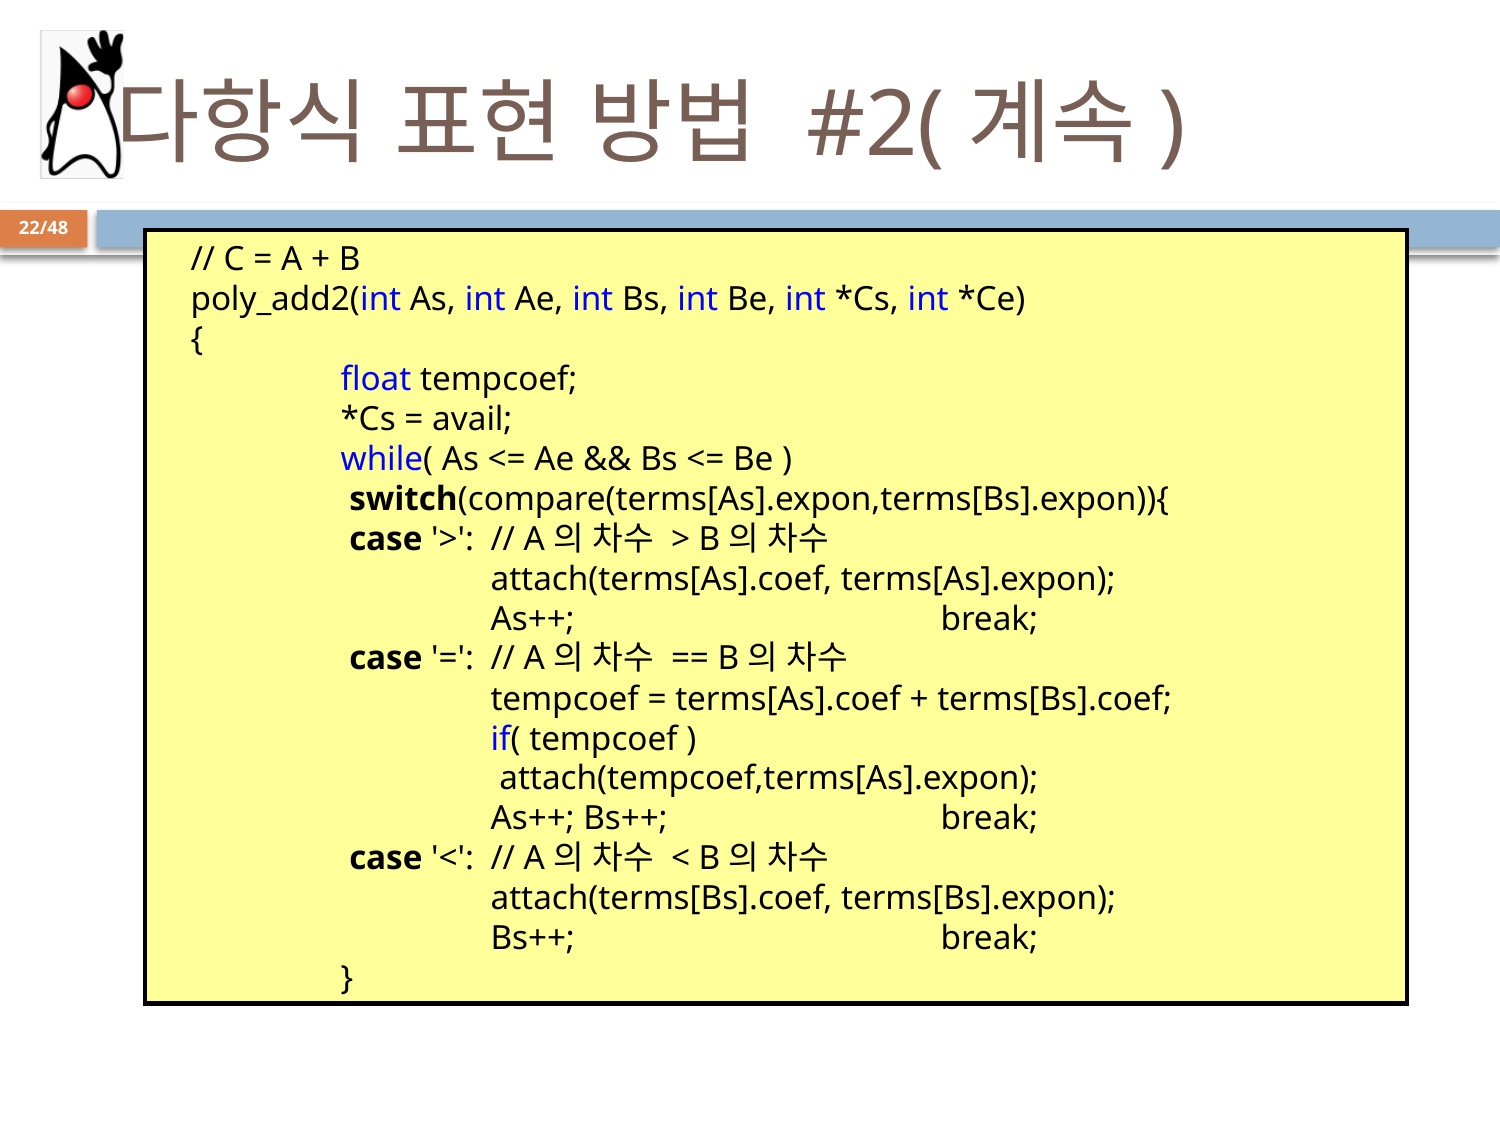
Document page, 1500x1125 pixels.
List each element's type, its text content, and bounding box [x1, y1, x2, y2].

title 다항식 표현 방법 #2(계속) [100, 37, 1438, 200]
picture [39, 30, 124, 179]
slide_number 22/48 [0, 208, 88, 249]
text_box // C = A + B poly_add2(int As, int Ae, int Bs, int Be, int *Cs, int *Ce) { float tempcoef; *Cs = avail; while( As <= Ae && Bs <= Be ) switch(compare(terms[As].expon,terms[Bs].expon)){ case '>': // A의 차수 > B의 차수 attach(terms[As].coef, terms[As].expon); As++; break; case '=': // A의 차수 == B의 차수 tempcoef = terms[As].coef + terms[Bs].coef; if( tempcoef ) attach(tempcoef,terms[As].expon); As++; Bs++; break; case '<': // A의 차수 < B의 차수 attach(terms[Bs].coef, terms[Bs].expon); Bs++; break; } [144, 230, 1407, 1004]
